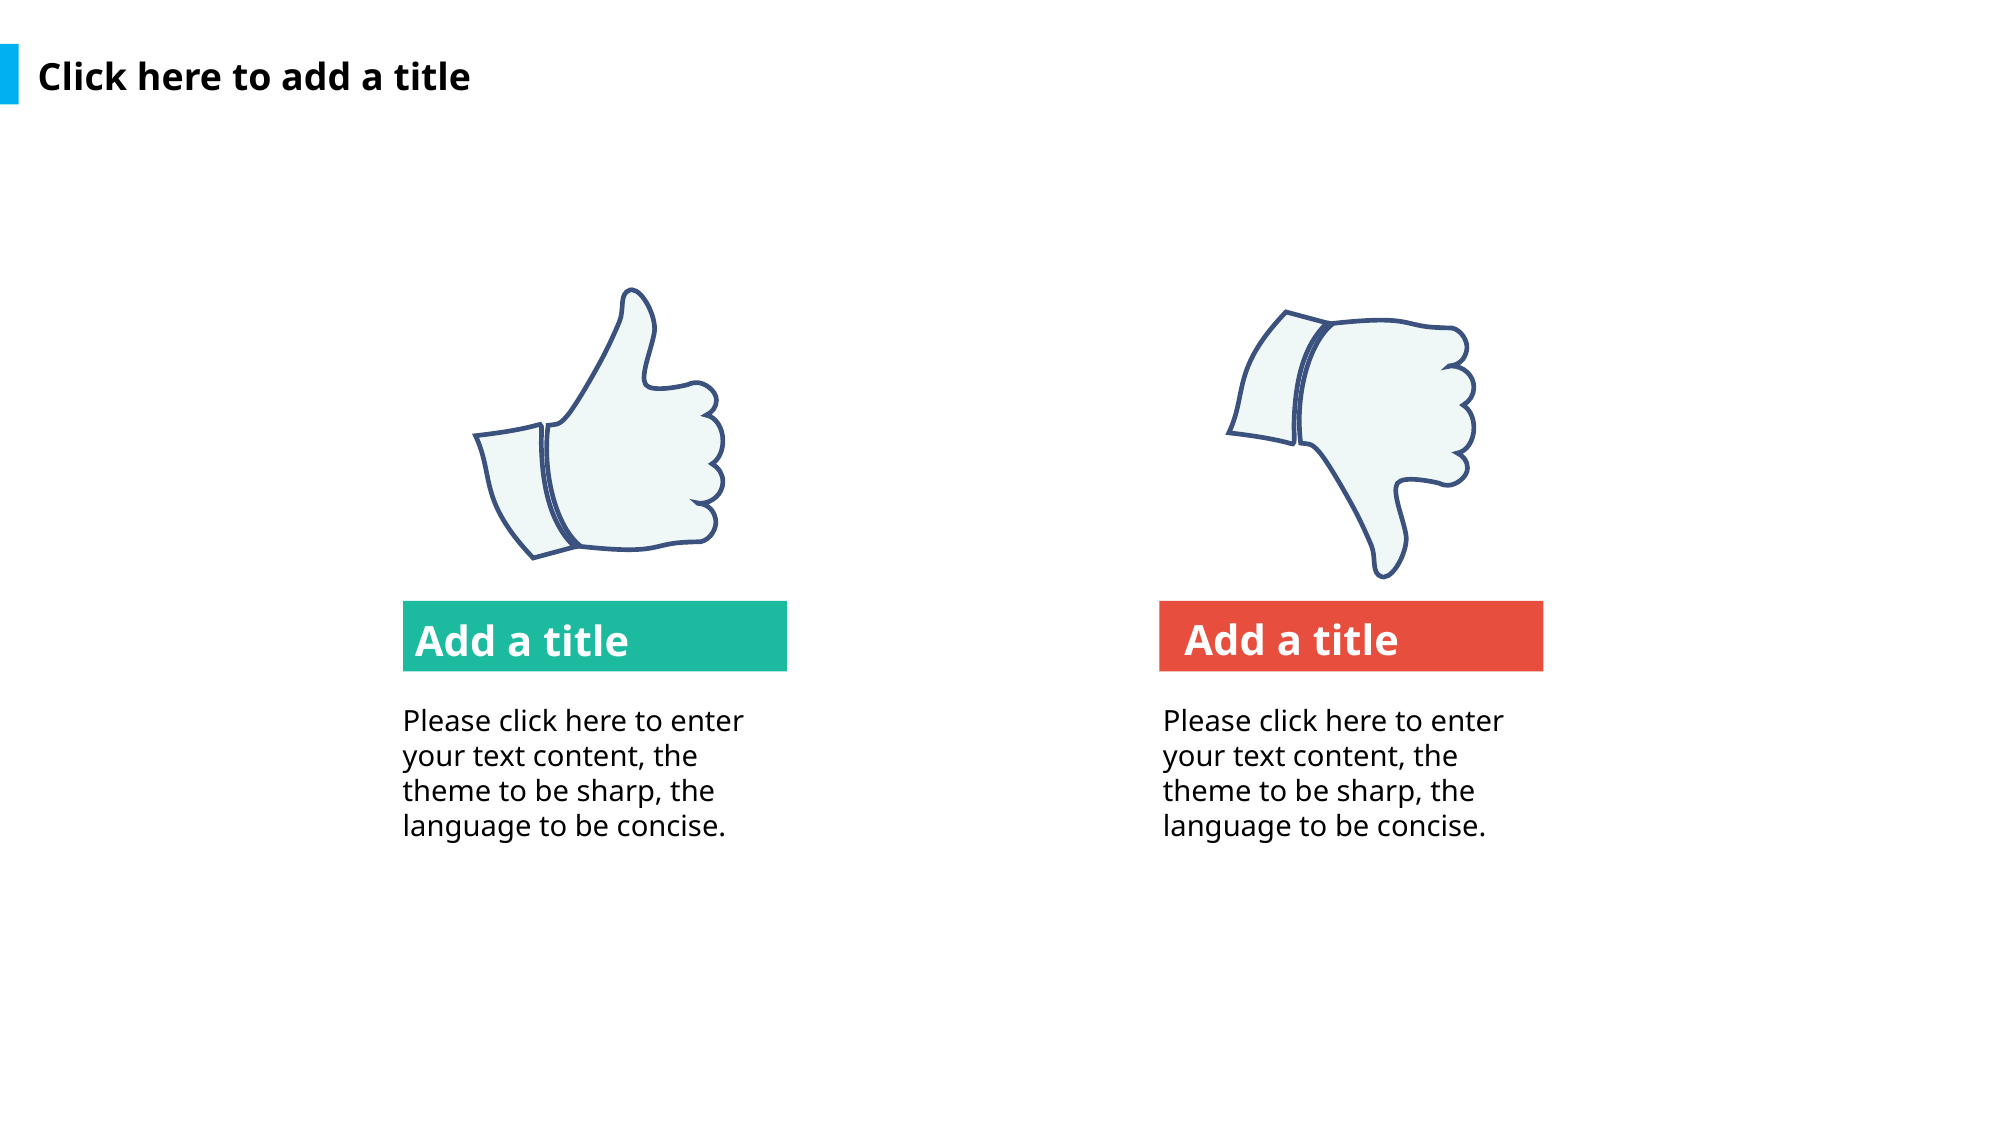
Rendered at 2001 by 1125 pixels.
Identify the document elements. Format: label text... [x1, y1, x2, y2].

text_box [0, 43, 20, 105]
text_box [387, 289, 805, 781]
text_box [1148, 311, 1565, 781]
text_box Click here to add a title [22, 45, 787, 106]
